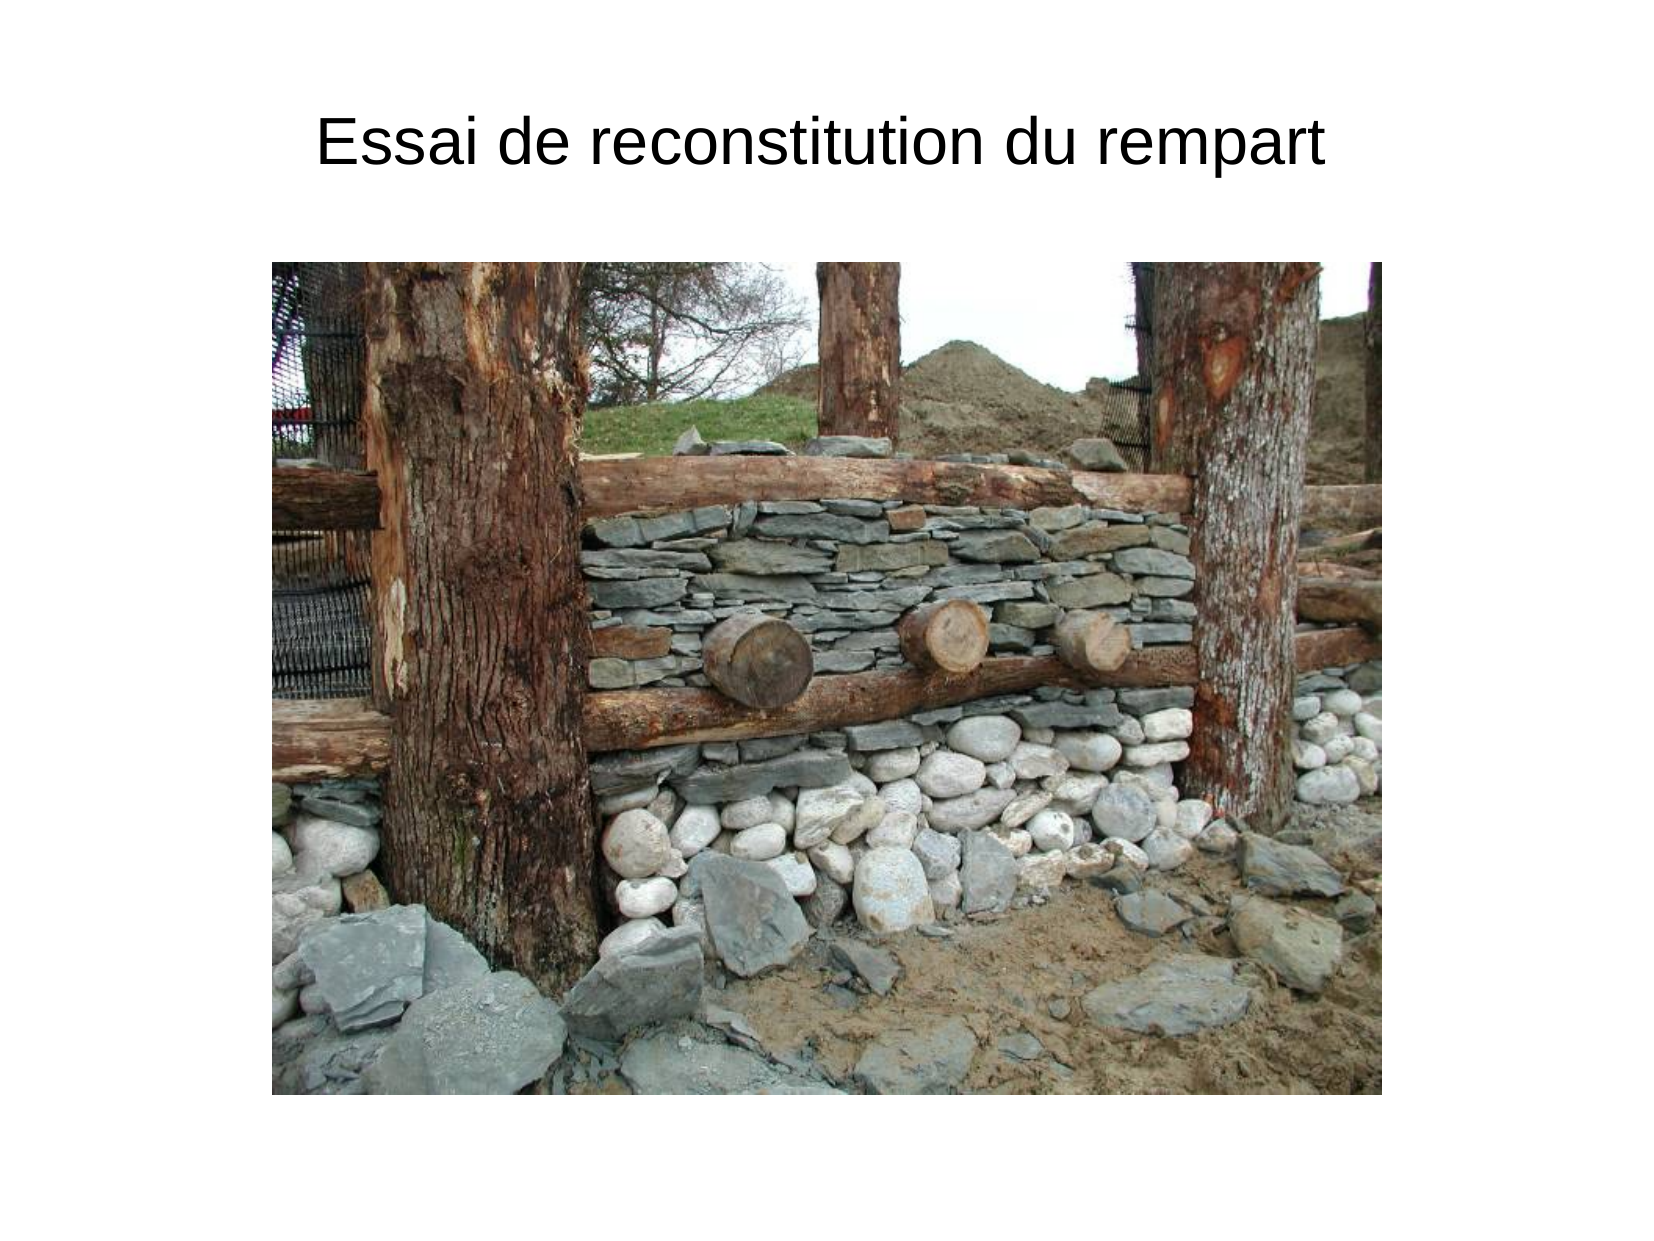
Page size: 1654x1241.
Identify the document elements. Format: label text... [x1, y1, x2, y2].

picture [272, 262, 1383, 1095]
text_box Essai de reconstitution du rempart [301, 97, 1371, 260]
